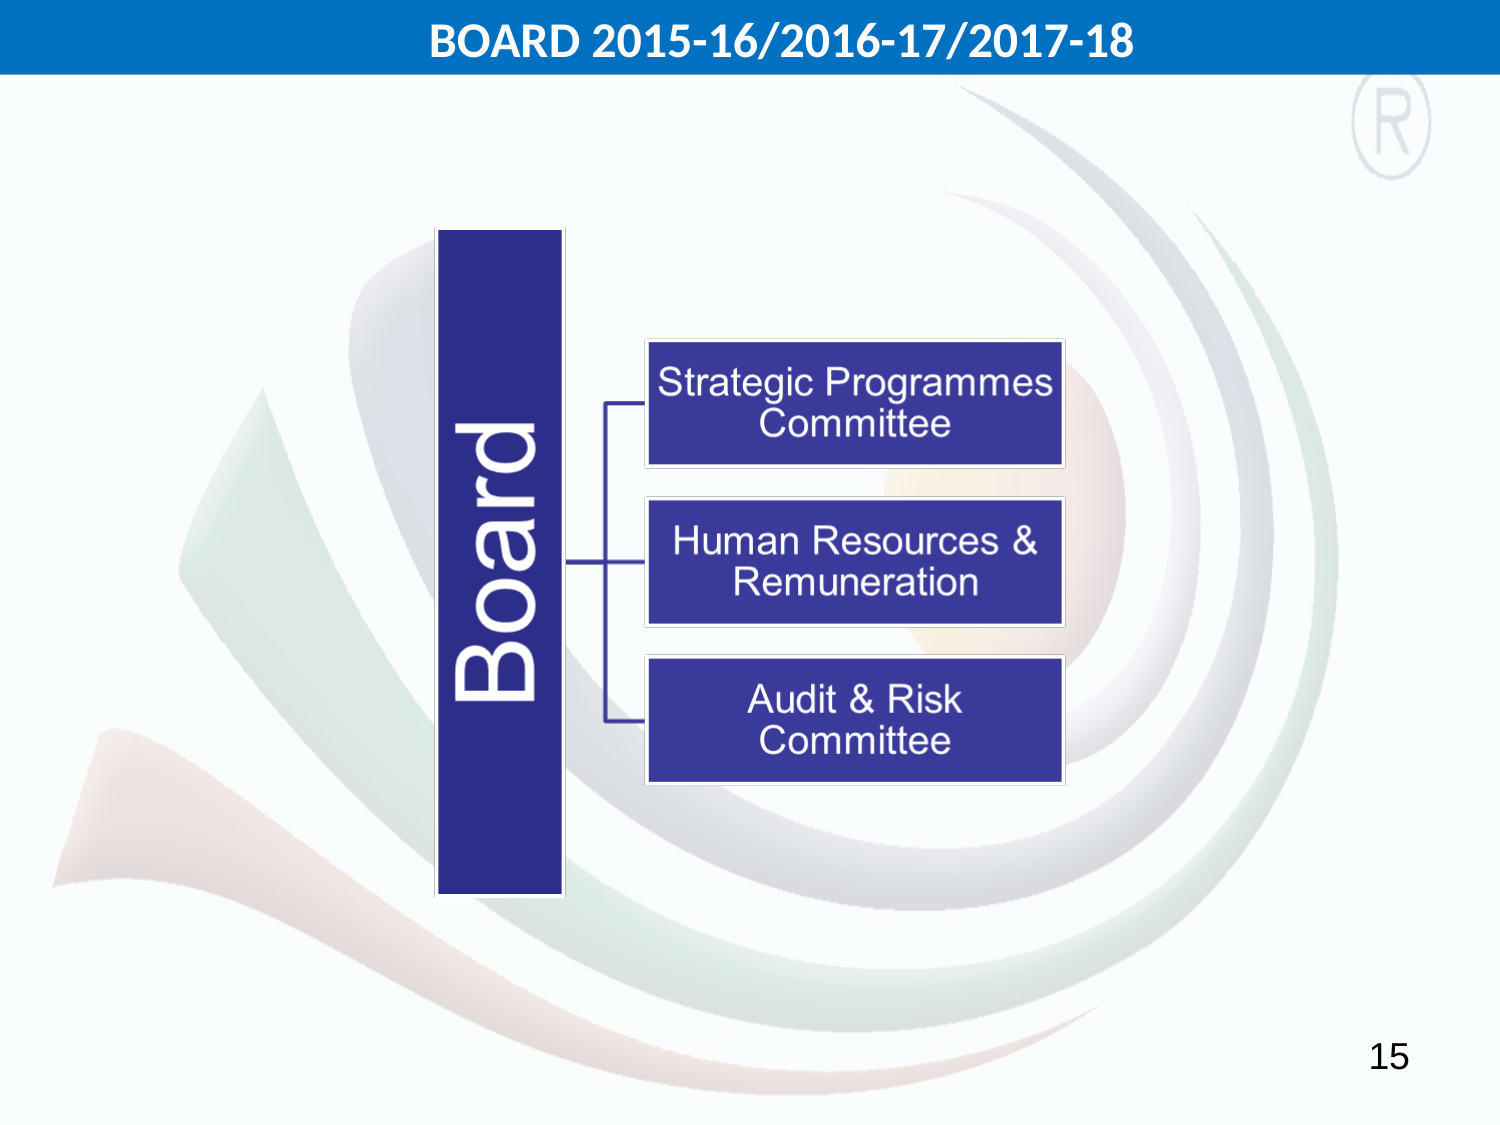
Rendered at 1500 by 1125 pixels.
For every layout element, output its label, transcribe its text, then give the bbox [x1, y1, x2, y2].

slide_number 15 [1074, 1024, 1426, 1103]
picture [249, 226, 1251, 899]
text_box BOARD 2015-16/2016-17/2017-18 [0, 0, 1500, 75]
